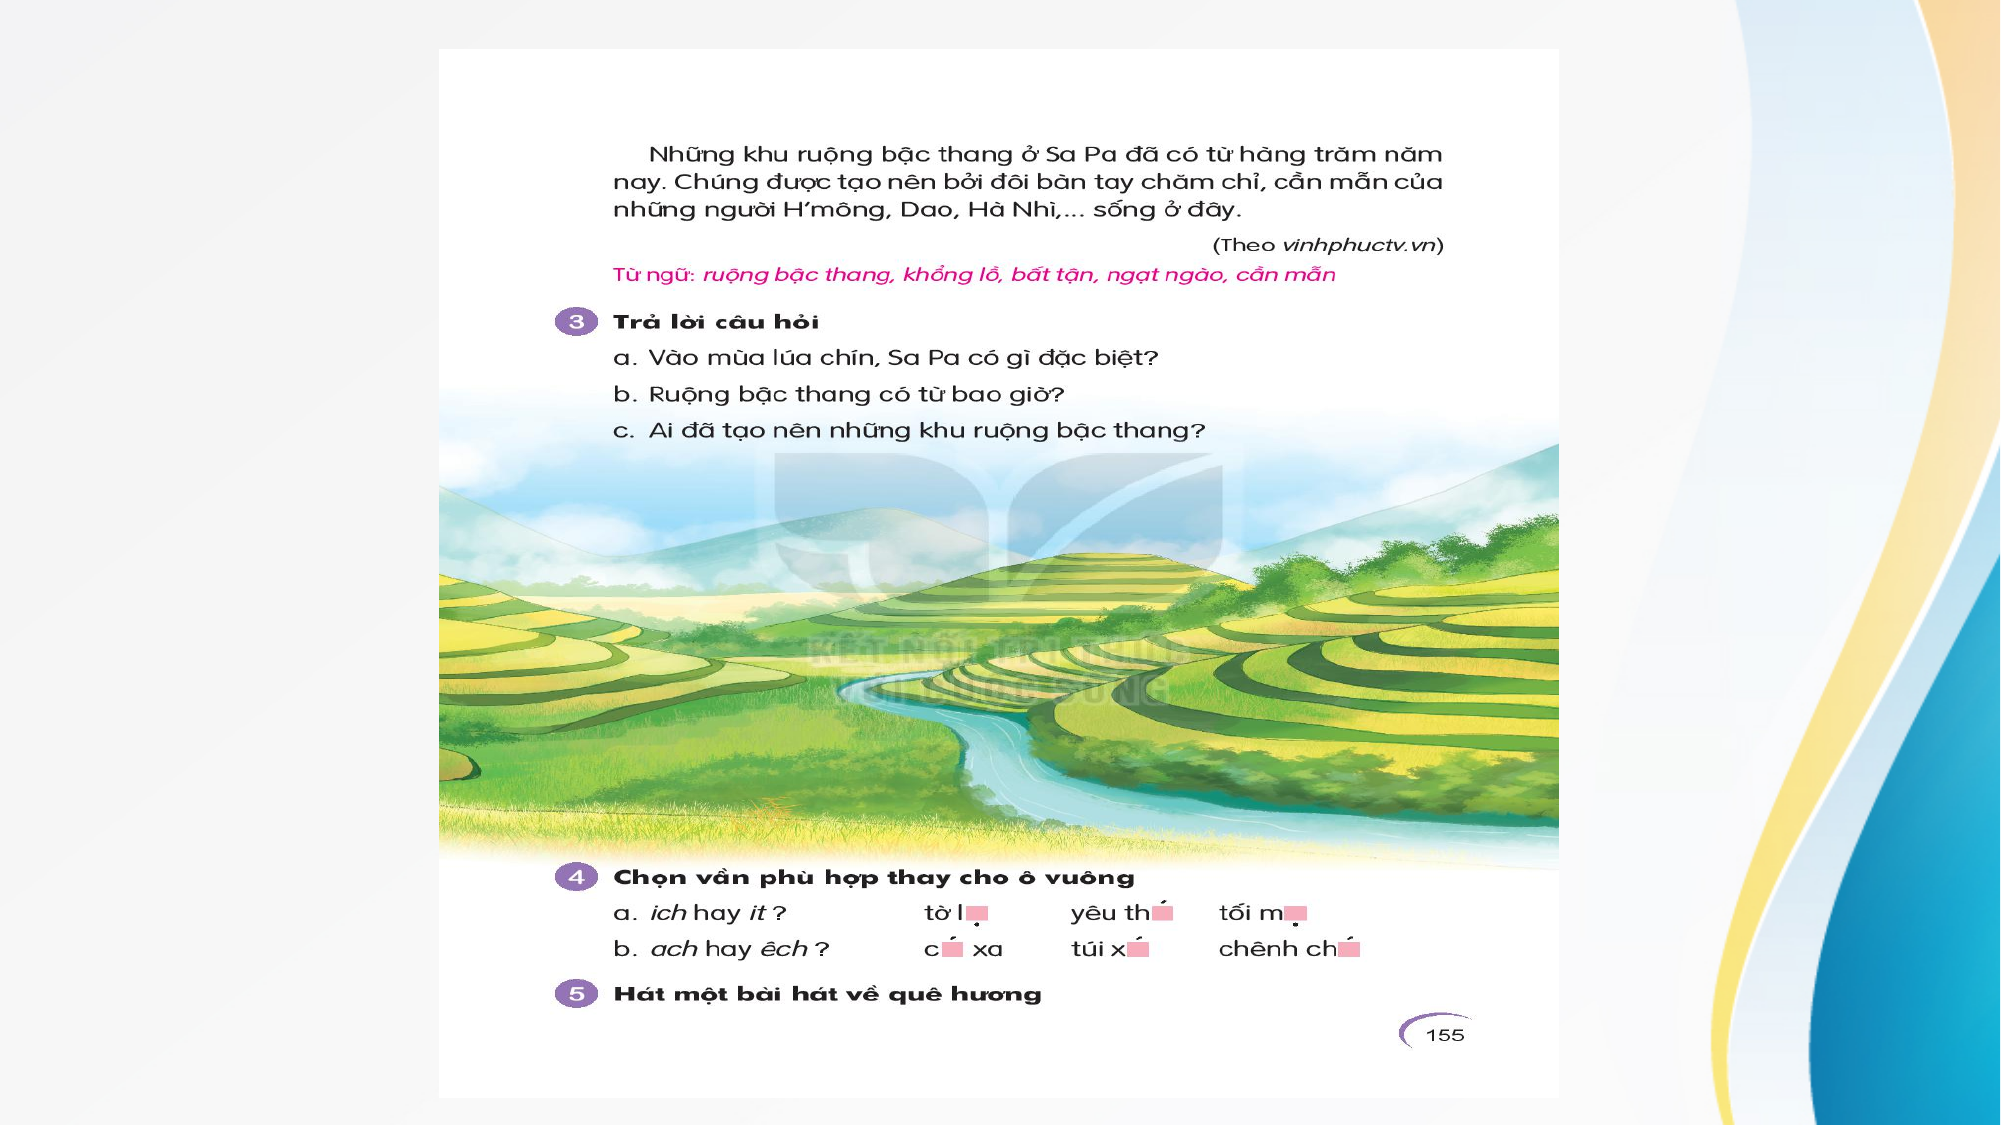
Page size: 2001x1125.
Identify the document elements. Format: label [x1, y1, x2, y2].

list [438, 49, 1559, 1098]
picture [0, 0, 2001, 1125]
